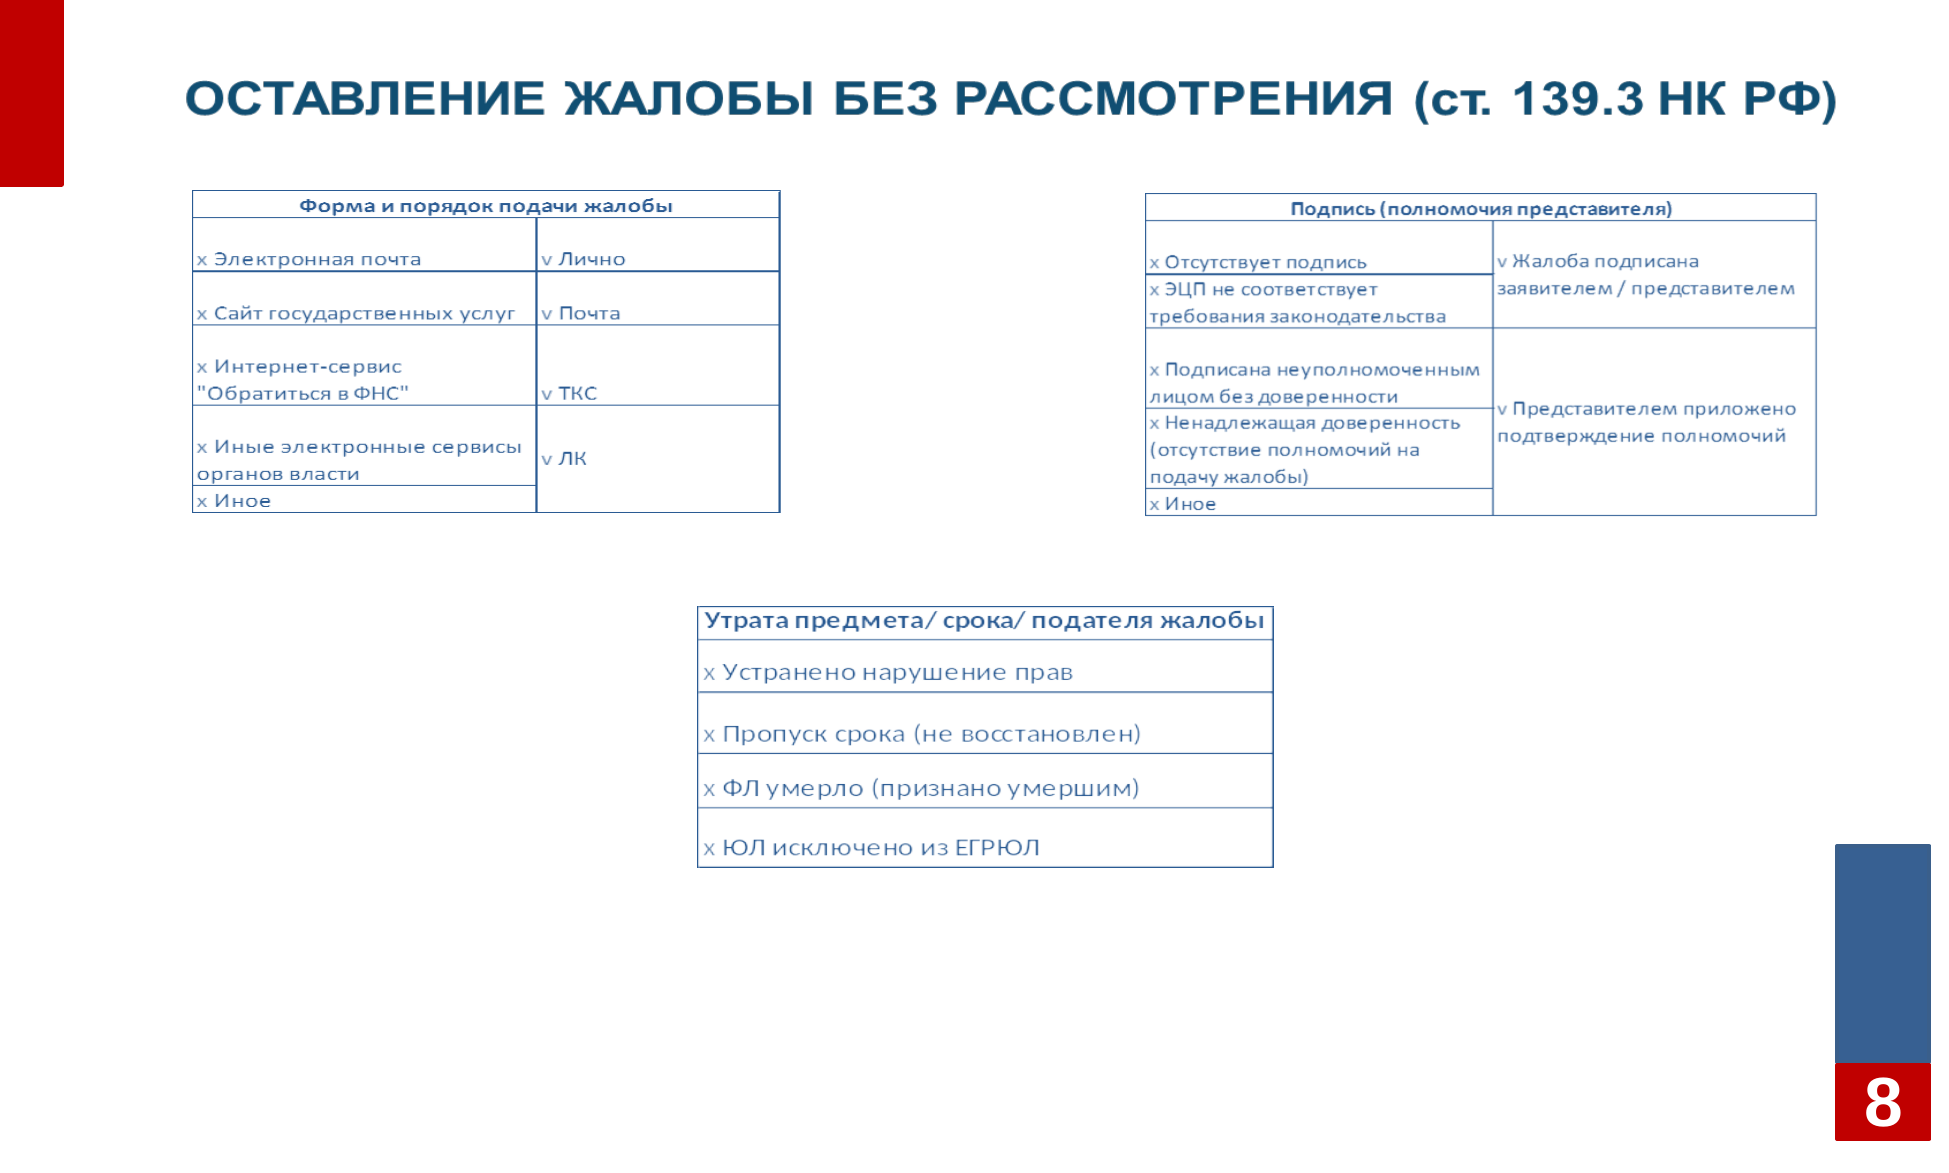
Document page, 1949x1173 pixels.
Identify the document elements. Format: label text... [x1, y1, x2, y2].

slide_number 8 [1833, 1067, 1934, 1130]
picture [192, 190, 783, 514]
picture [697, 606, 1274, 869]
picture [153, 57, 1870, 153]
picture [1145, 193, 1819, 517]
